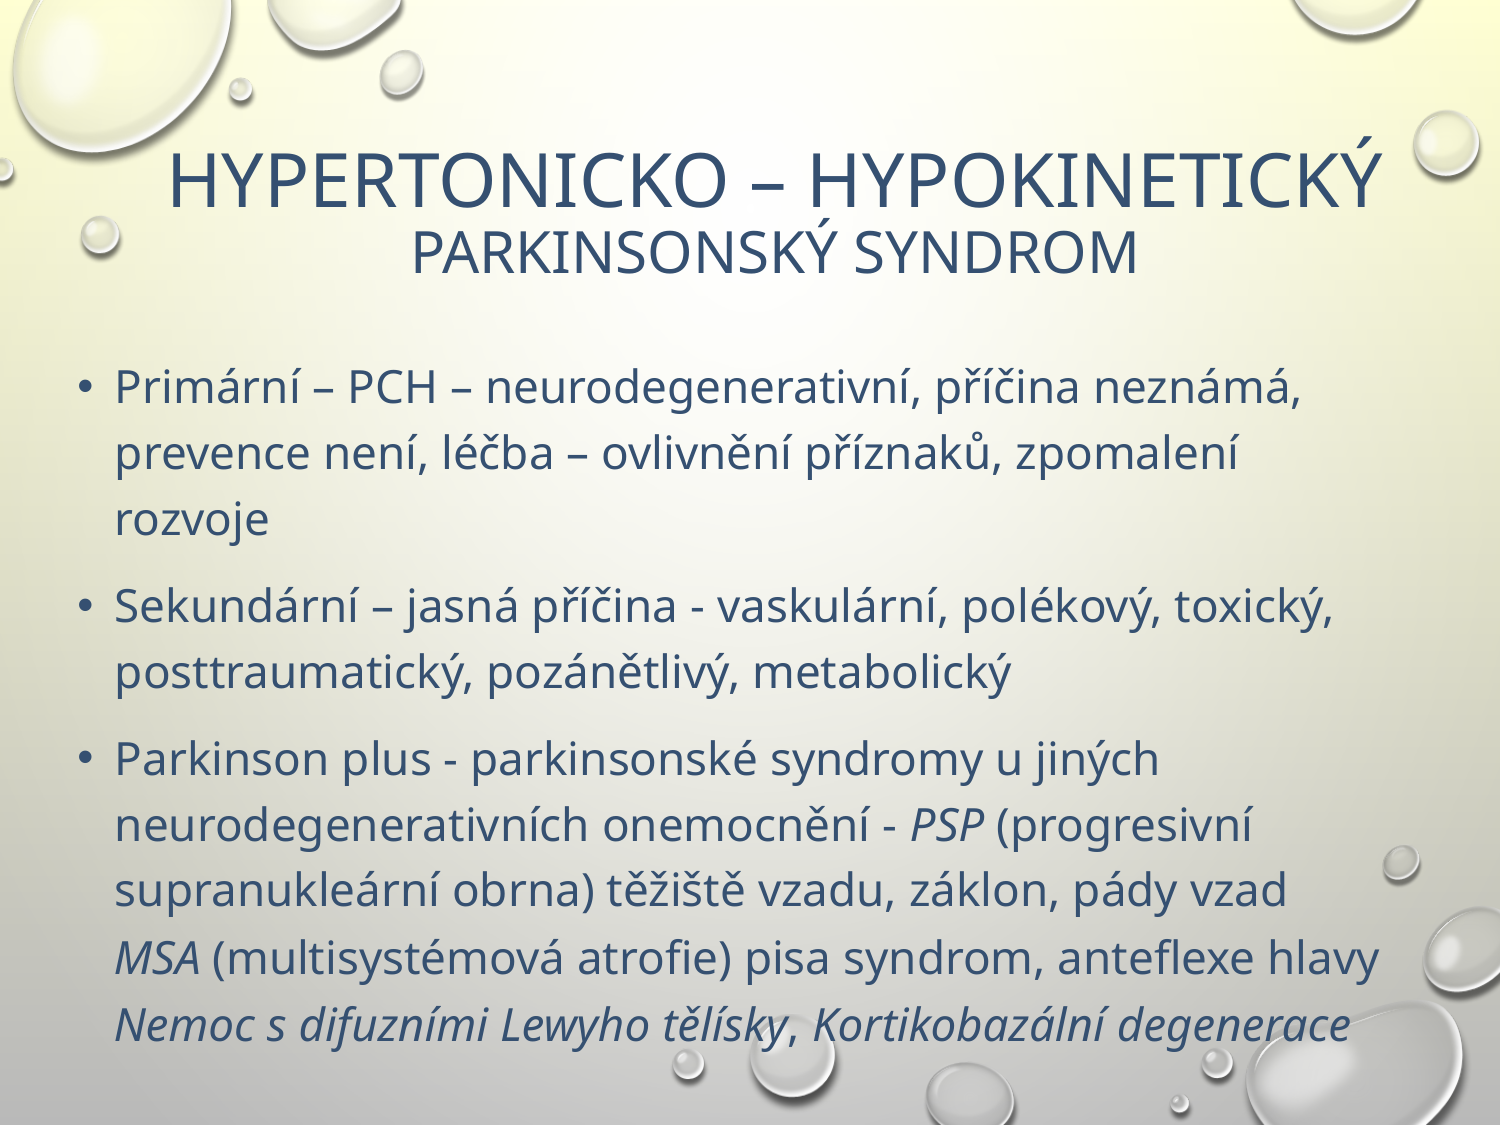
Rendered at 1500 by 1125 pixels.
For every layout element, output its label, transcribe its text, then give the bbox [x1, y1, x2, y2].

title Hypertonicko – hypokinetický parkinsonský syndrom [137, 89, 1413, 339]
list Primární – PCH – neurodegenerativní, příčina neznámá, prevence není, léčba – ovlivnění příznaků, zpomalení rozvoje Sekundární – jasná příčina - vaskulární, polékový, toxický, posttraumatický, pozánětlivý, metabolický Parkinson plus - parkinsonské syndromy u jiných neurodegenerativních onemocnění - PSP (progresivní supranukleární obrna) těžiště vzadu, záklon, pády vzad MSA (multisystémová atrofie) pisa syndrom, anteflexe hlavy Nemoc s difuzními Lewyho tělísky, Kortikobazální degenerace [62, 339, 1413, 1081]
picture [0, 0, 1500, 1125]
